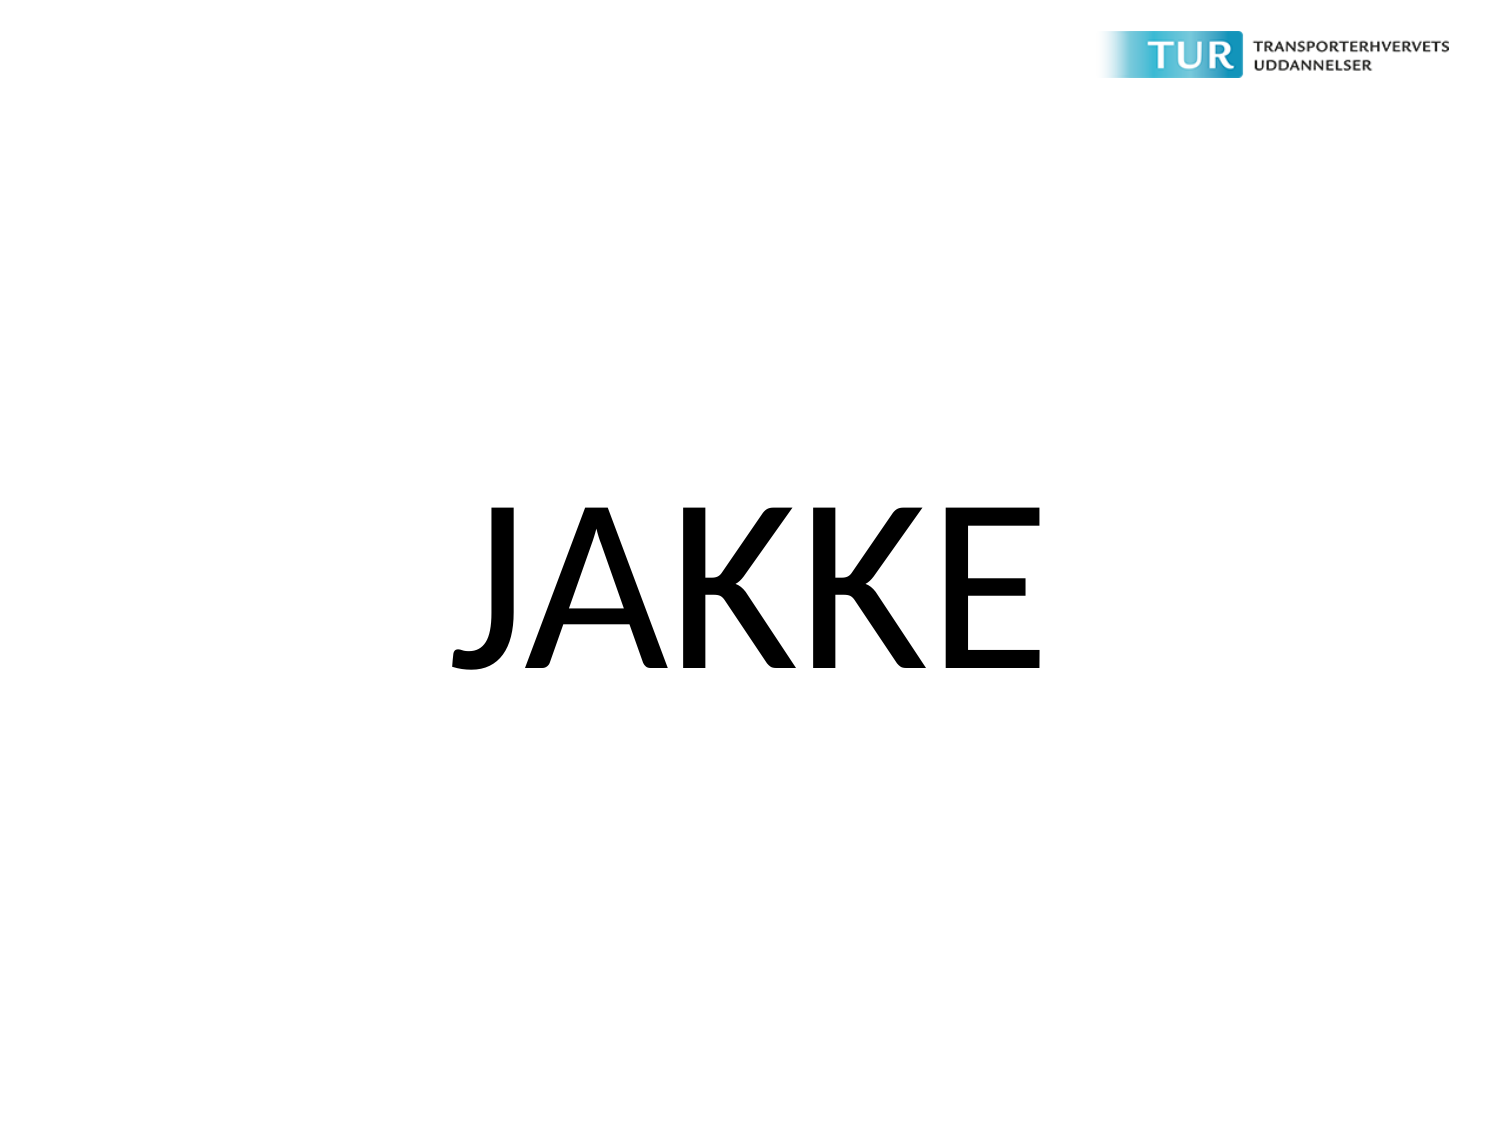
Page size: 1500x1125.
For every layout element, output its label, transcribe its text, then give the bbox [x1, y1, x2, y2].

title JAKKE [75, 66, 1425, 1071]
picture [1096, 31, 1449, 78]
